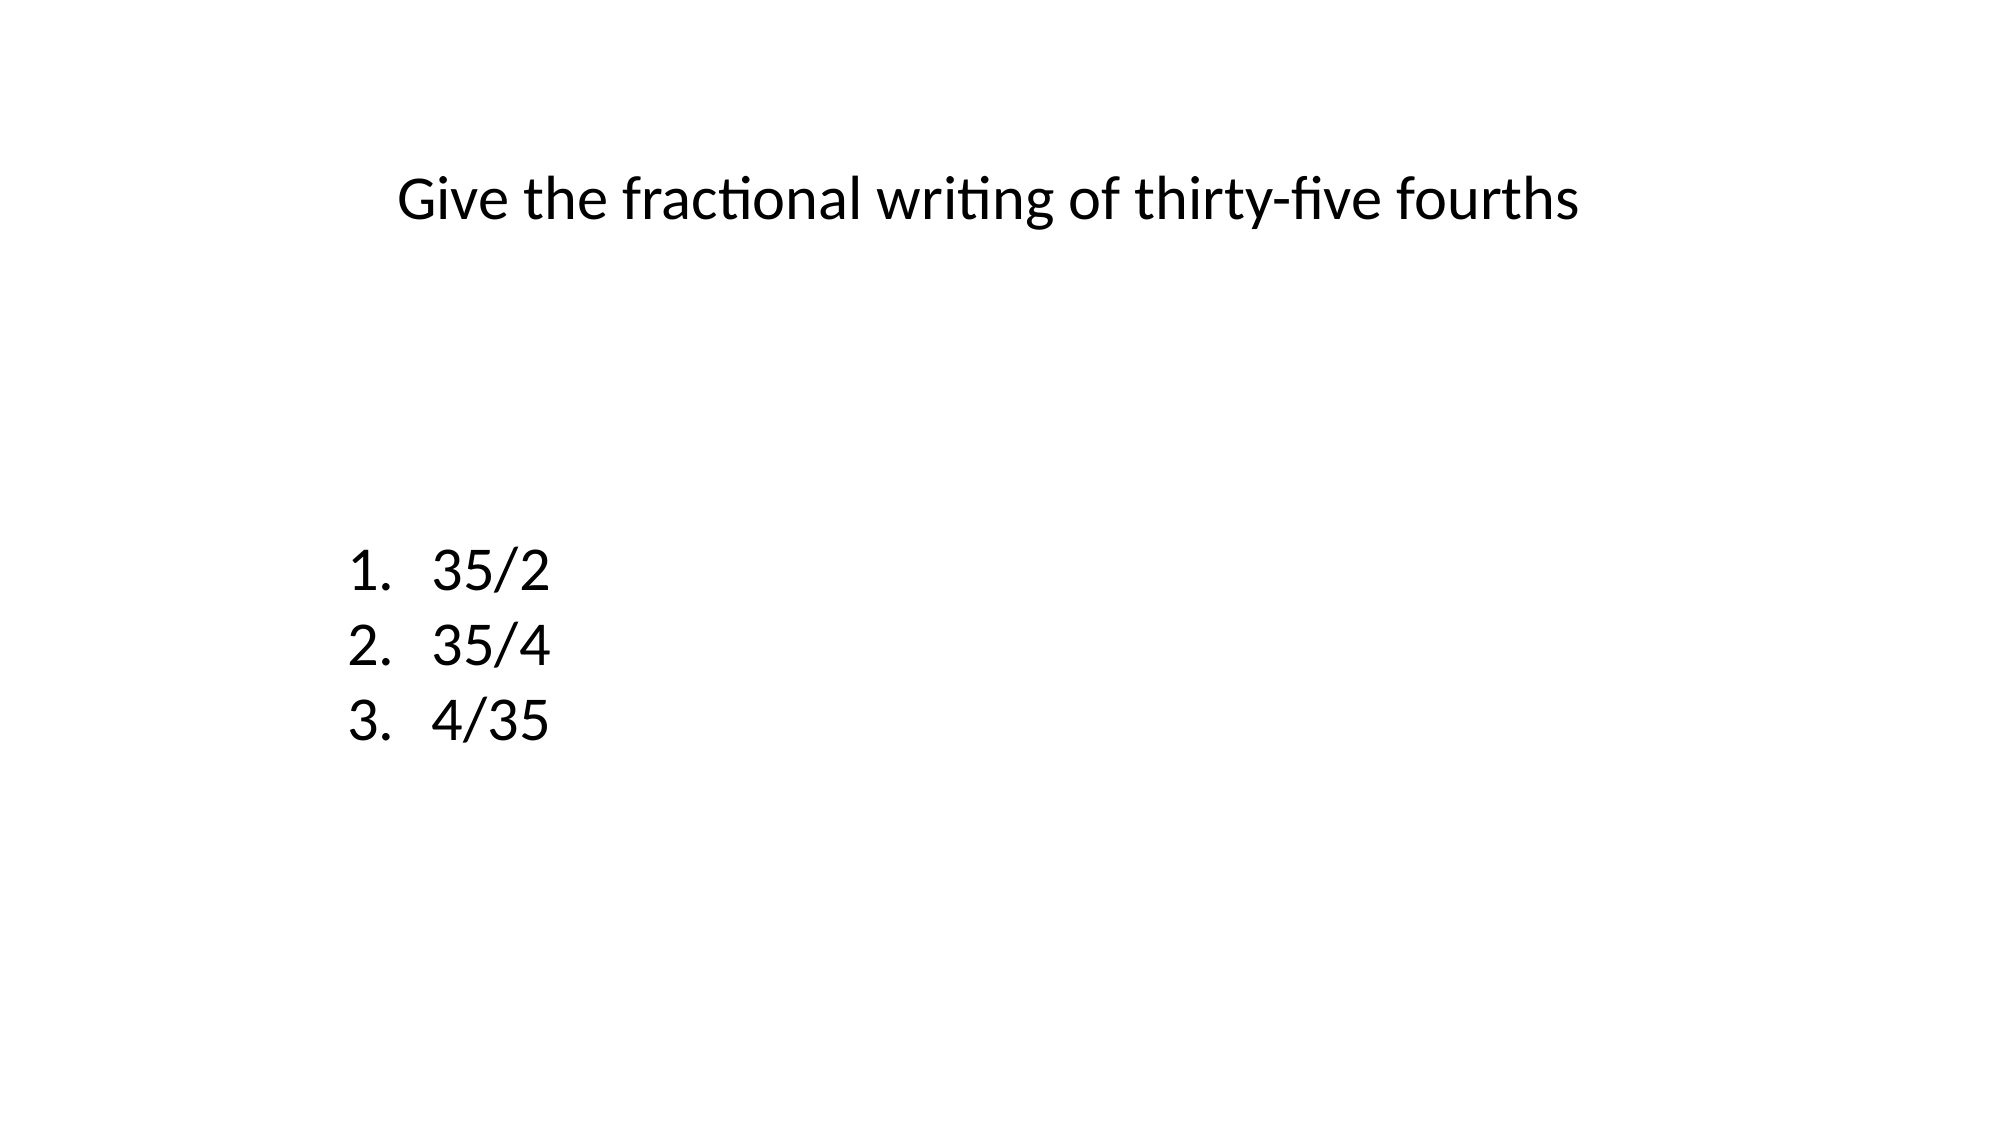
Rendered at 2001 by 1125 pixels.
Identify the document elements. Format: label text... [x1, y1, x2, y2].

text_box 35/2 35/4 4/35 [332, 520, 1659, 761]
text_box Give the fractional writing of thirty-five fourths [208, 149, 1770, 240]
